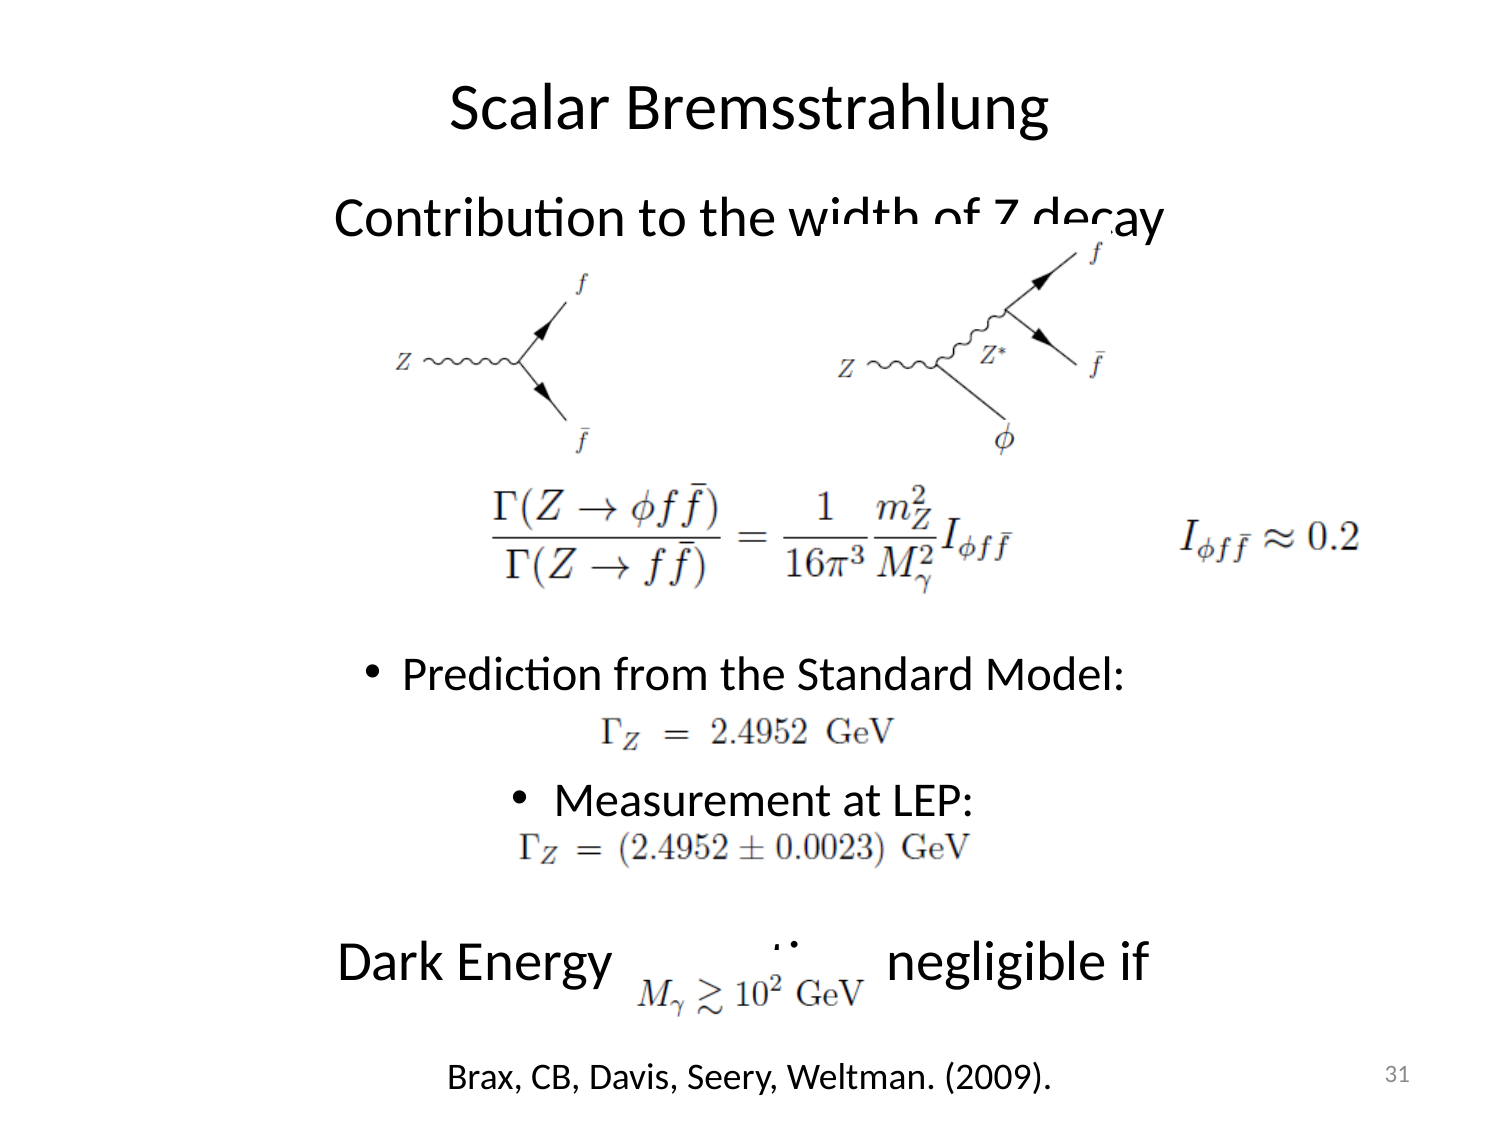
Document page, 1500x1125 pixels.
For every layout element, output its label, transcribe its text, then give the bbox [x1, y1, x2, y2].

picture [613, 950, 887, 1036]
picture [584, 703, 901, 755]
picture [1174, 498, 1376, 589]
picture [513, 826, 983, 873]
text_box Brax, CB, Davis, Seery, Weltman. (2009). [0, 1045, 1500, 1105]
title Scalar Bremsstrahlung [75, 45, 1425, 161]
slide_number 31 [1074, 1042, 1425, 1103]
list Contribution to the width of Z decay Decay rate: Prediction from the Standard Model: Measurement at LEP: Dark Energy correction negligible if [75, 172, 1425, 1005]
picture [371, 224, 1112, 613]
